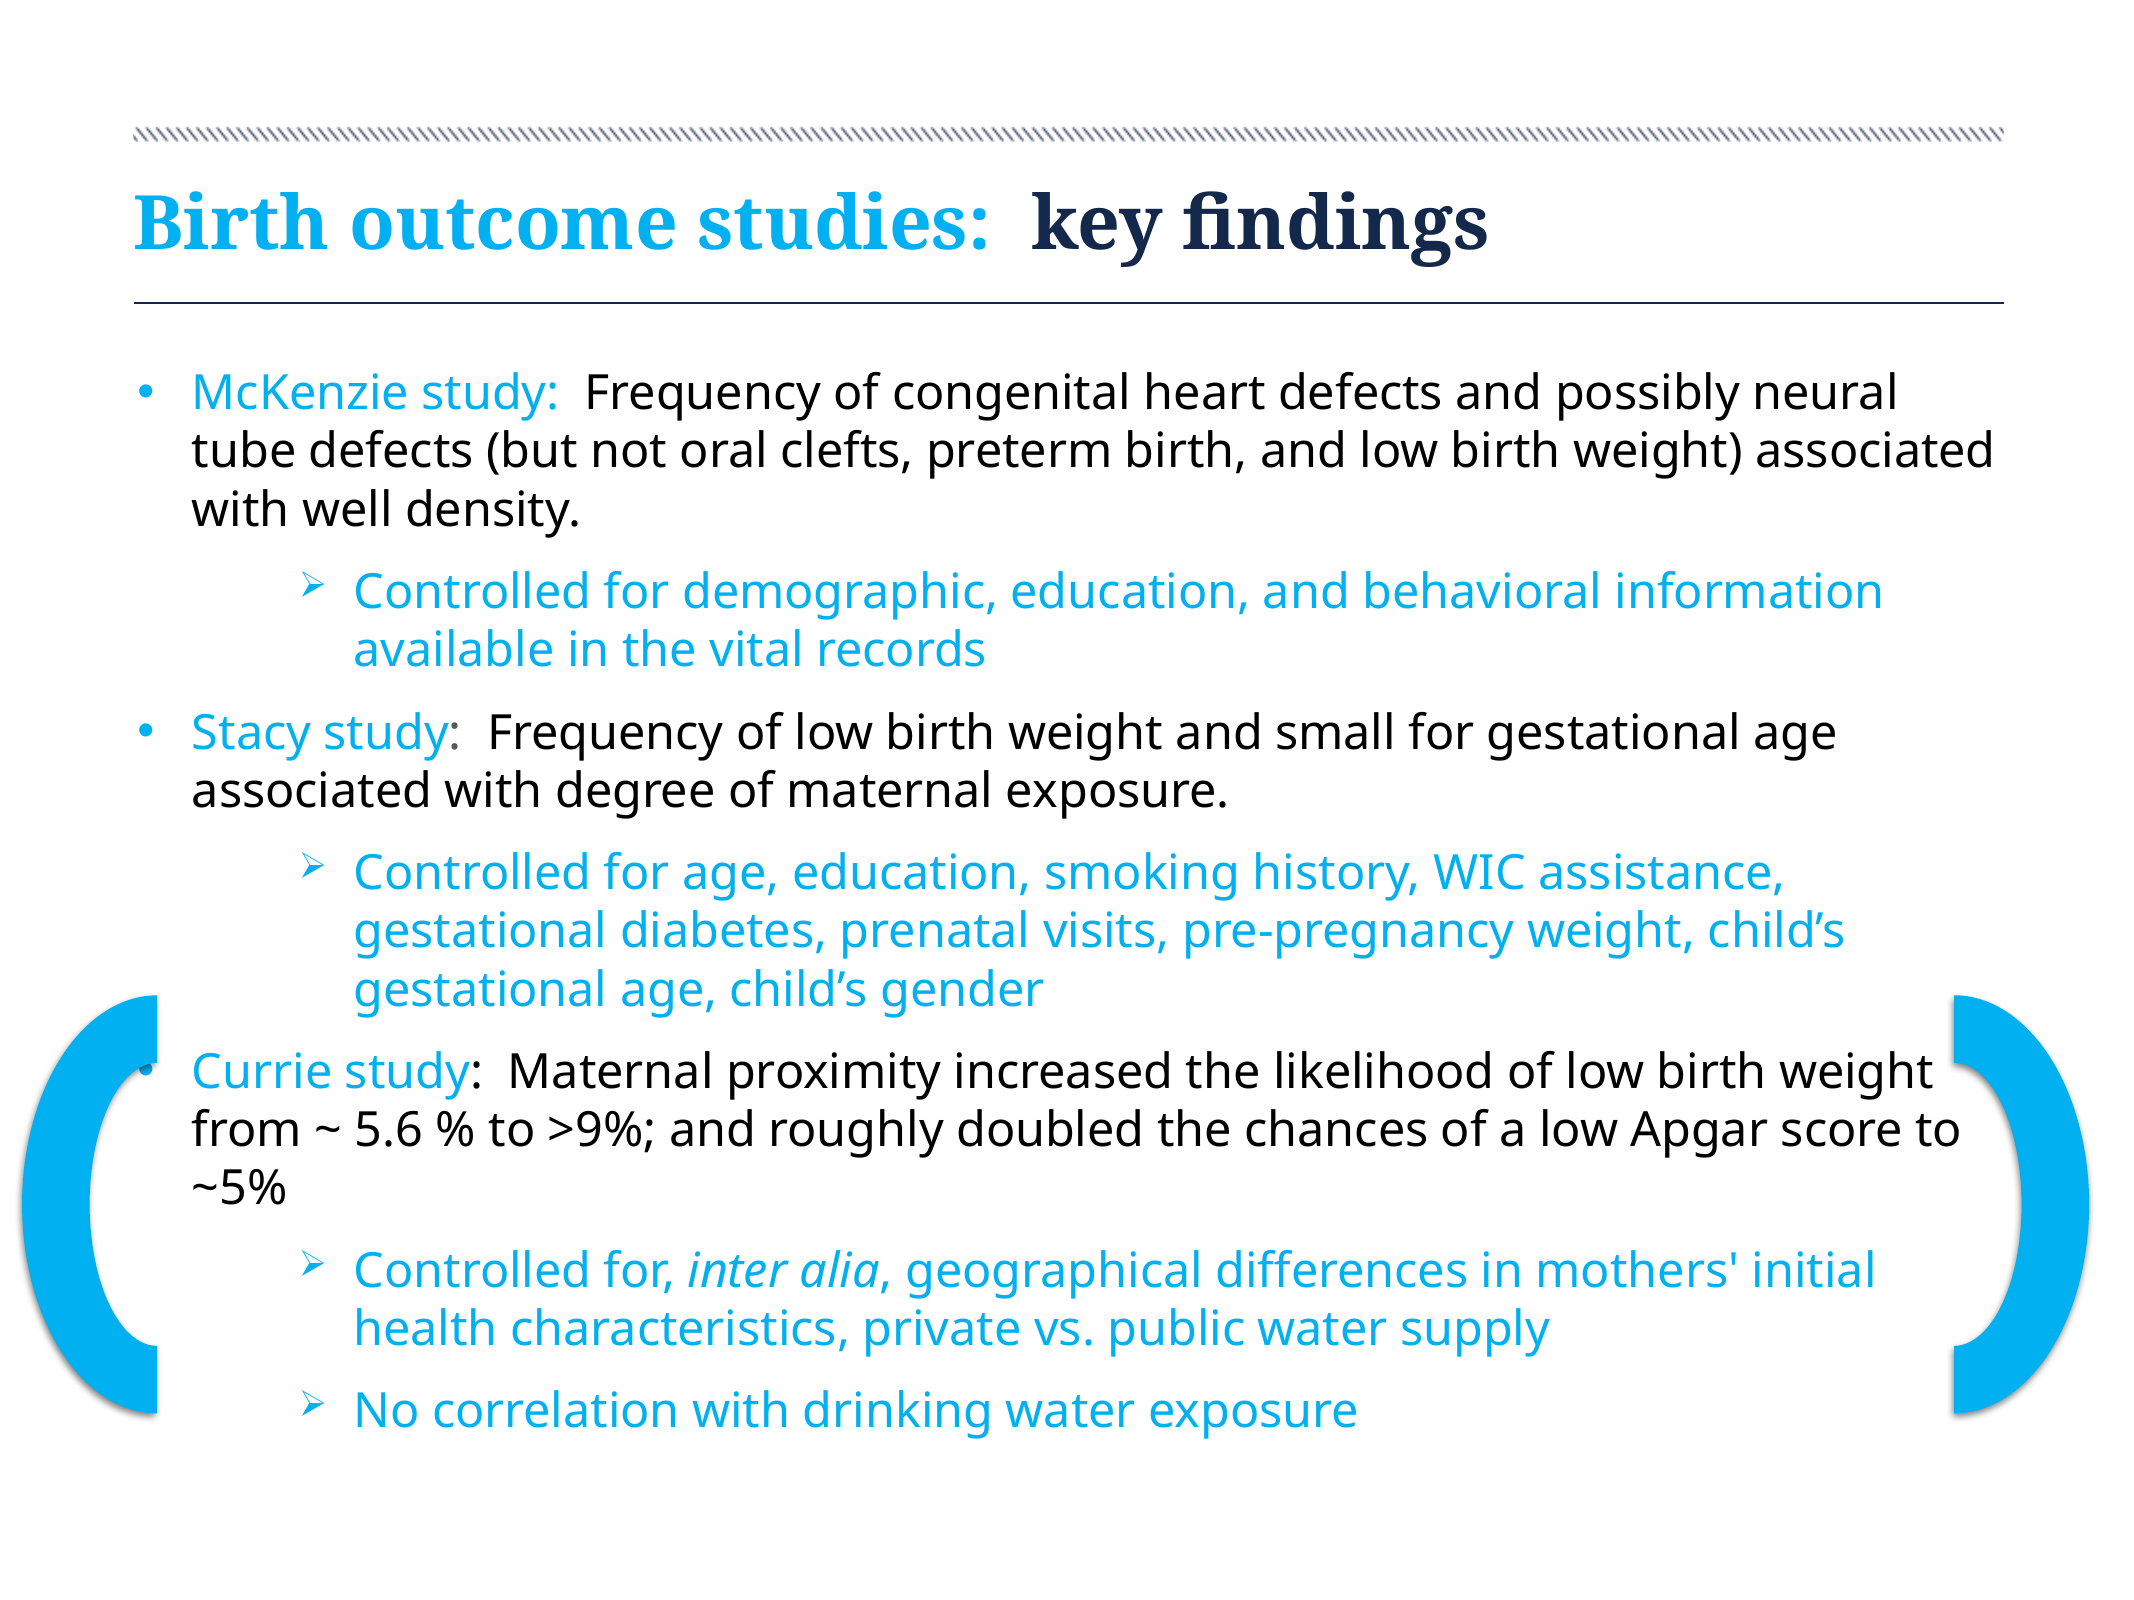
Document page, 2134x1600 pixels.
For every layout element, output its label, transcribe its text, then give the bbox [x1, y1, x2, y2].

text_box [22, 995, 158, 1414]
list McKenzie study: Frequency of congenital heart defects and possibly neural tube defects (but not oral clefts, preterm birth, and low birth weight) associated with well density. Controlled for demographic, education, and behavioral information available in the vital records Stacy study: Frequency of low birth weight and small for gestational age associated with degree of maternal exposure. Controlled for age, education, smoking history, WIC assistance, gestational diabetes, prenatal visits, pre-pregnancy weight, child’s gestational age, child’s gender Currie study: Maternal proximity increased the likelihood of low birth weight from ~ 5.6 % to >9%; and roughly doubled the chances of a low Apgar score to ~5% Controlled for, inter alia, geographical differences in mothers' initial health characteristics, private vs. public water supply No correlation with drinking water exposure [136, 360, 1997, 1448]
text_box [1954, 995, 2090, 1414]
title Birth outcome studies: key findings [132, 156, 2001, 283]
